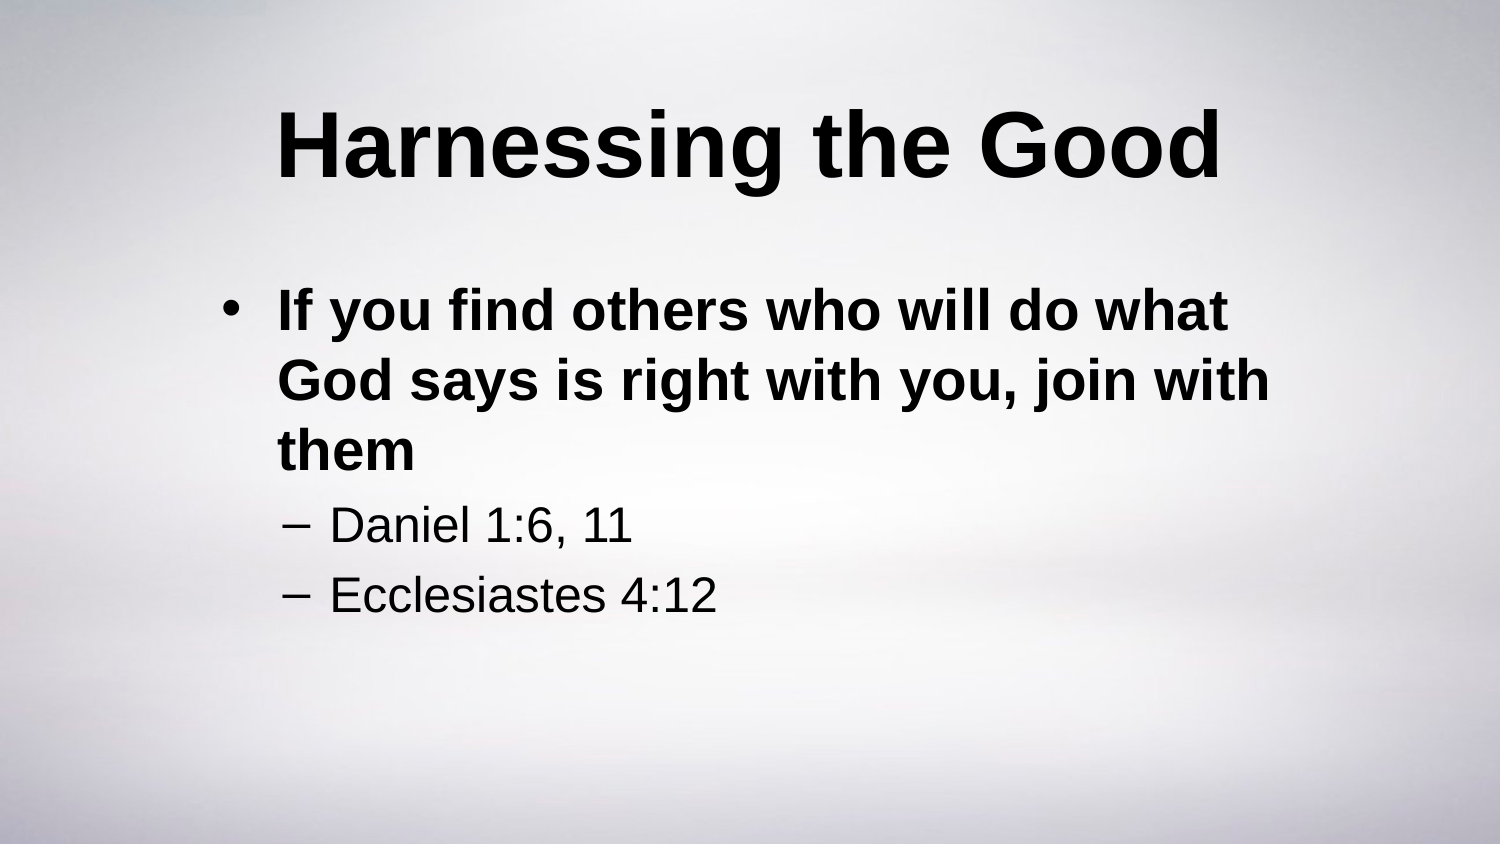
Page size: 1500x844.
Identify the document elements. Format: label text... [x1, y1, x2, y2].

list If you find others who will do what God says is right with you, join with them Daniel 1:6, 11 Ecclesiastes 4:12 [206, 265, 1294, 810]
picture [0, 0, 1500, 844]
title Harnessing the Good [75, 59, 1425, 235]
